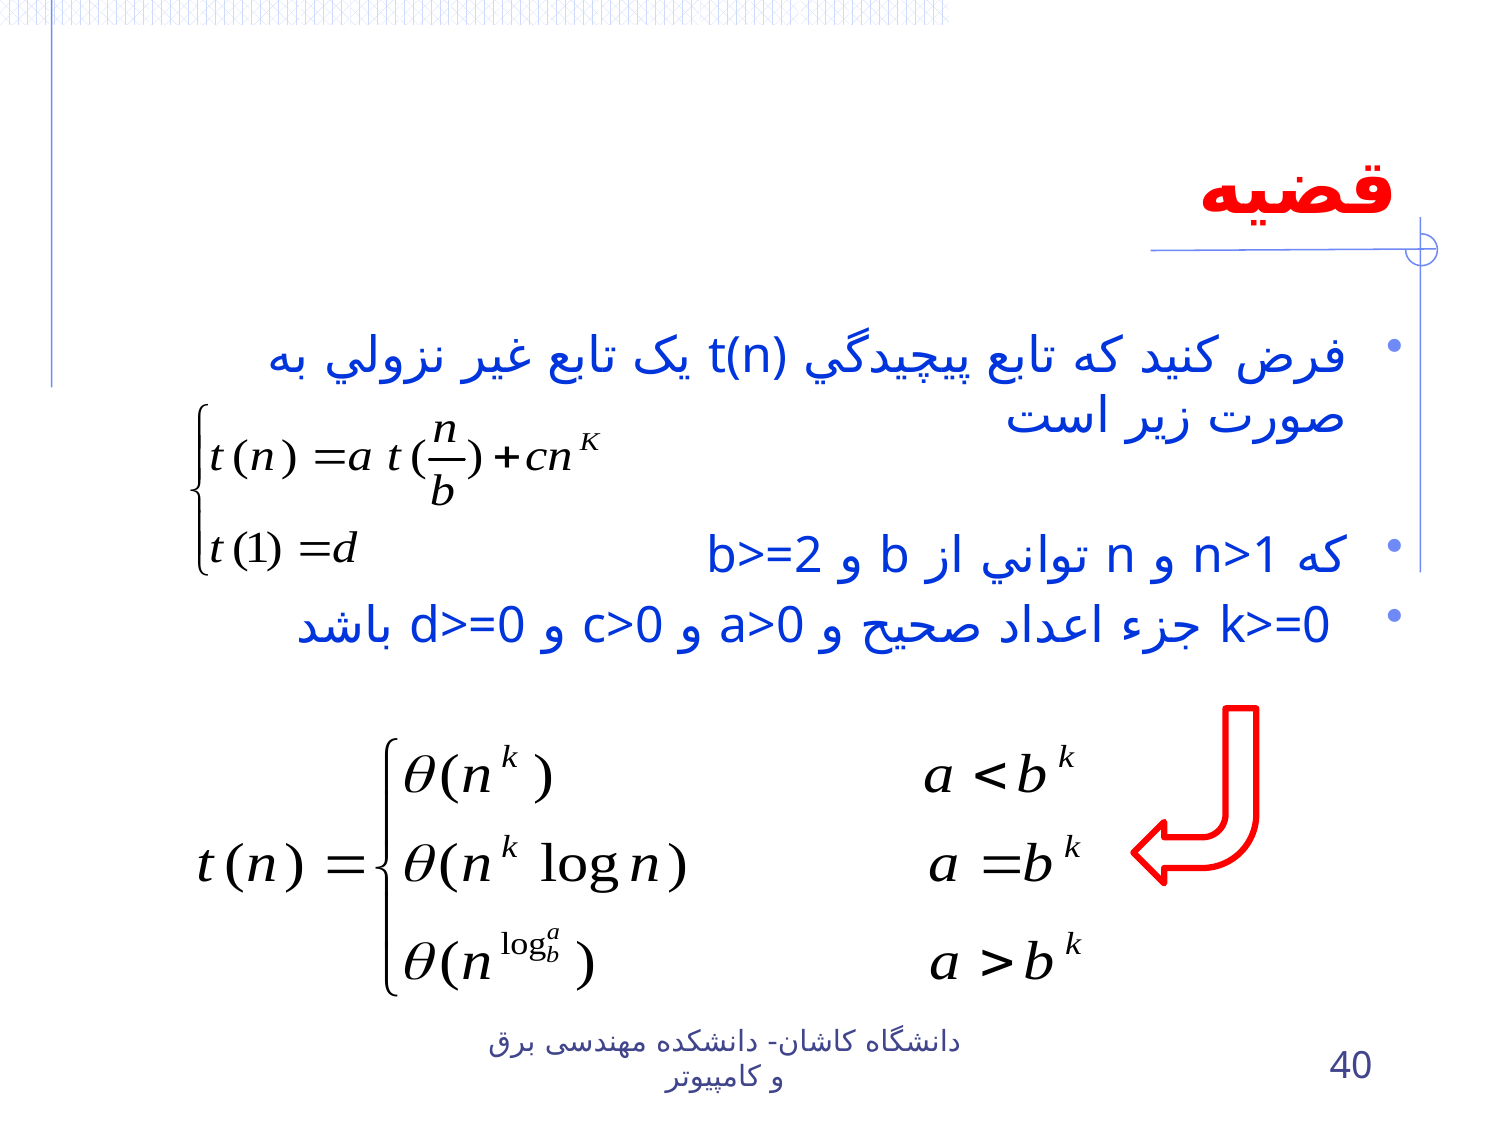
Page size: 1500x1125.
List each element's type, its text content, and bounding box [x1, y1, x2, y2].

title قضيه [137, 48, 1413, 237]
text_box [189, 727, 1109, 1009]
list فرض کنيد که تابع پيچيدگي t(n) يک تابع غير نزولي به صورت زير است که n>1 و n تواني از b و b>=2 k>=0 جزء اعداد صحيح و a>0 و c>0 و d>=0 باشد [143, 314, 1419, 990]
footer دانشگاه کاشان- دانشکده مهندسی برق و کامپیوتر [462, 1024, 988, 1101]
slide_number 40 [1074, 1024, 1388, 1101]
text_box [1133, 708, 1257, 884]
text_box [177, 394, 621, 587]
